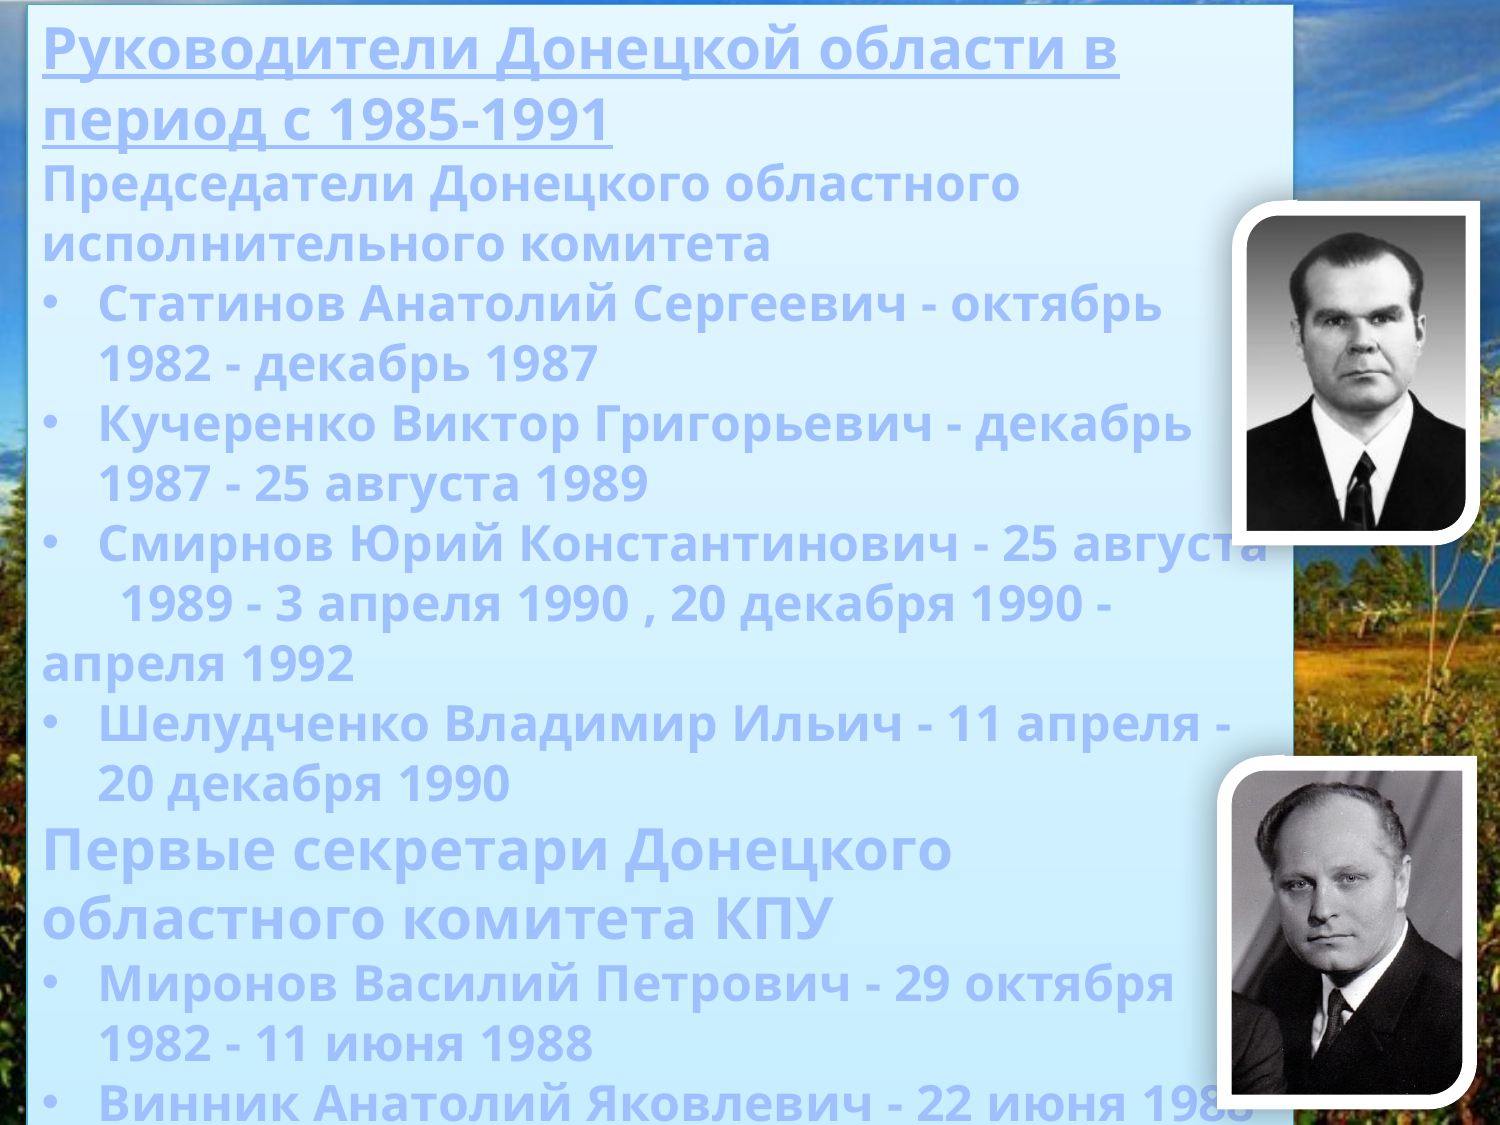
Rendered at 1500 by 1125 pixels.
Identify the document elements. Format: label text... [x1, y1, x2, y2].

text_box Руководители Донецкой области в период с 1985-1991 Председатели Донецкого областного исполнительного комитета Статинов Анатолий Сергеевич - октябрь 1982 - декабрь 1987 Кучеренко Виктор Григорьевич - декабрь 1987 - 25 августа 1989 Смирнов Юрий Константинович - 25 августа 1989 - 3 апреля 1990 , 20 декабря 1990 - апреля 1992 Шелудченко Владимир Ильич - 11 апреля - 20 декабря 1990 Первые секретари Донецкого областного комитета КПУ Миронов Василий Петрович - 29 октября 1982 - 11 июня 1988 Винник Анатолий Яковлевич - 22 июня 1988 - 9 февраля 1990 Миронов Евгений Васильевич - 9 февраля – 7 апреля 1990 и.о. , 7 апреля 1990 - 26 августа 1991 гг [26, 4, 1294, 1125]
picture [0, 0, 1500, 1125]
